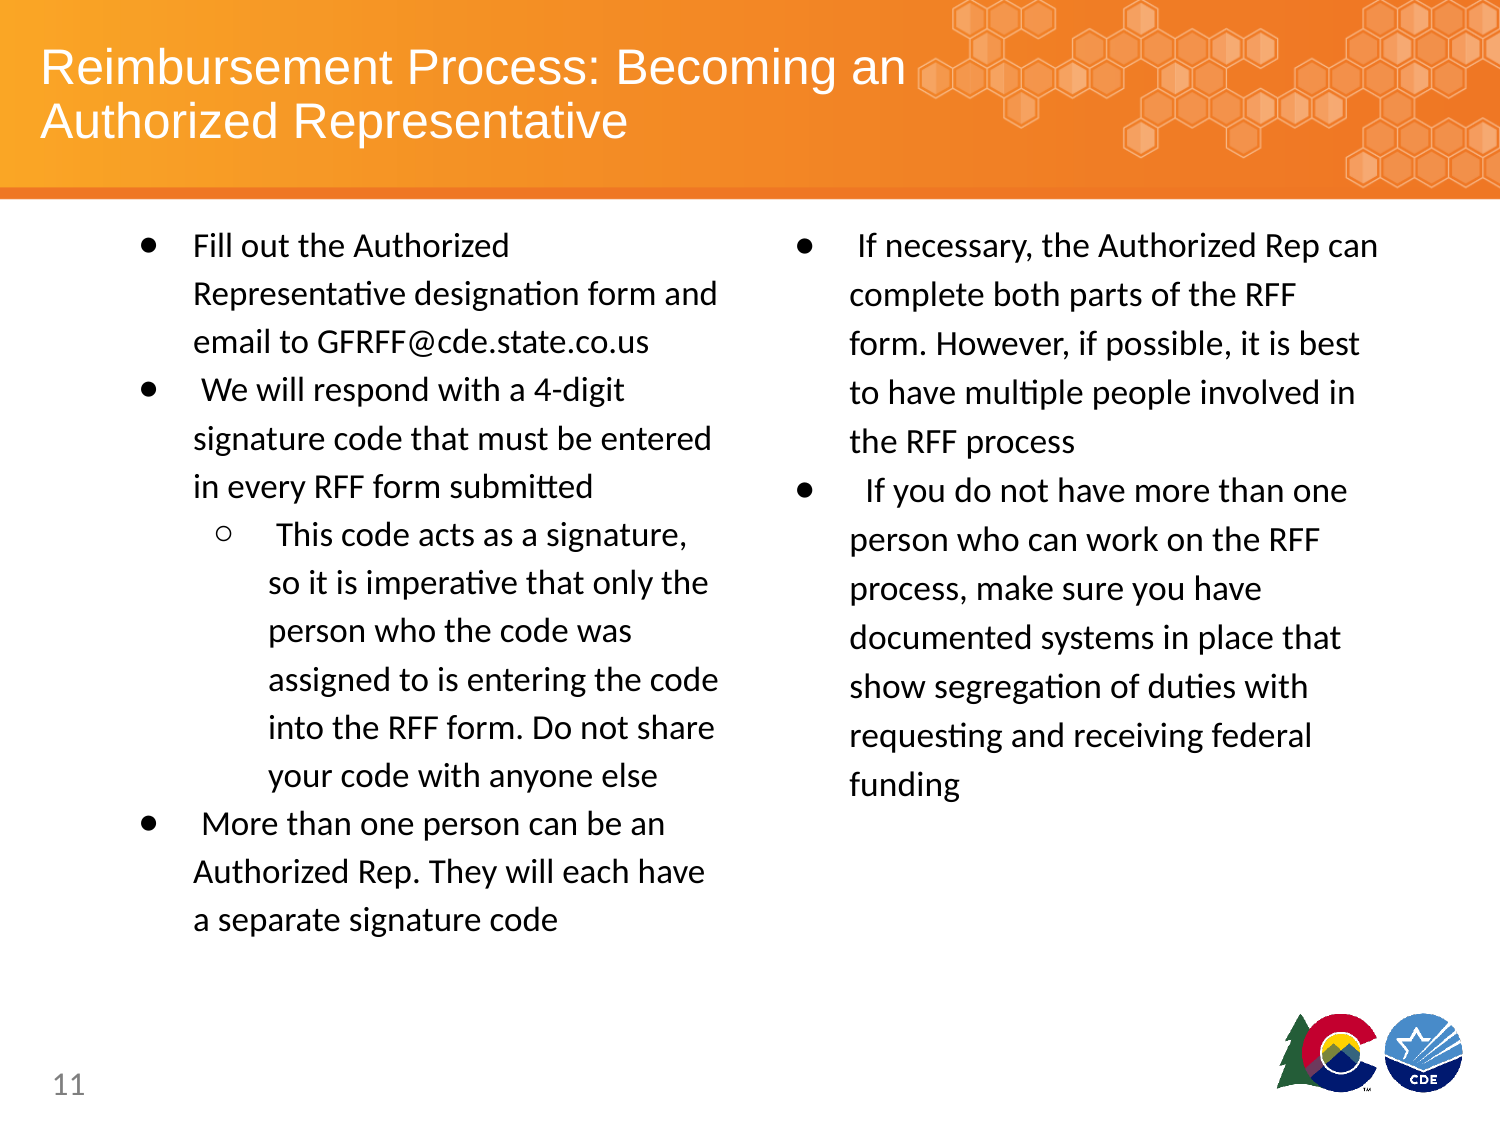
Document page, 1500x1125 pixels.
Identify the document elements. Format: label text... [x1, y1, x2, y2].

list If necessary, the Authorized Rep can complete both parts of the RFF form. However, if possible, it is best to have multiple people involved in the RFF process If you do not have more than one person who can work on the RFF process, make sure you have documented systems in place that show segregation of duties with requesting and receiving federal funding [759, 208, 1397, 961]
title Reimbursement Process: Becoming an Authorized Representative [40, 41, 1038, 166]
slide_number 11 [36, 1054, 375, 1115]
picture [1275, 1012, 1463, 1093]
list Fill out the Authorized Representative designation form and email to GFRFF@cde.state.co.us We will respond with a 4-digit signature code that must be entered in every RFF form submitted This code acts as a signature, so it is imperative that only the person who the code was assigned to is entering the code into the RFF form. Do not share your code with anyone else More than one person can be an Authorized Rep. They will each have a separate signature code [103, 208, 741, 961]
picture [0, 0, 1500, 200]
